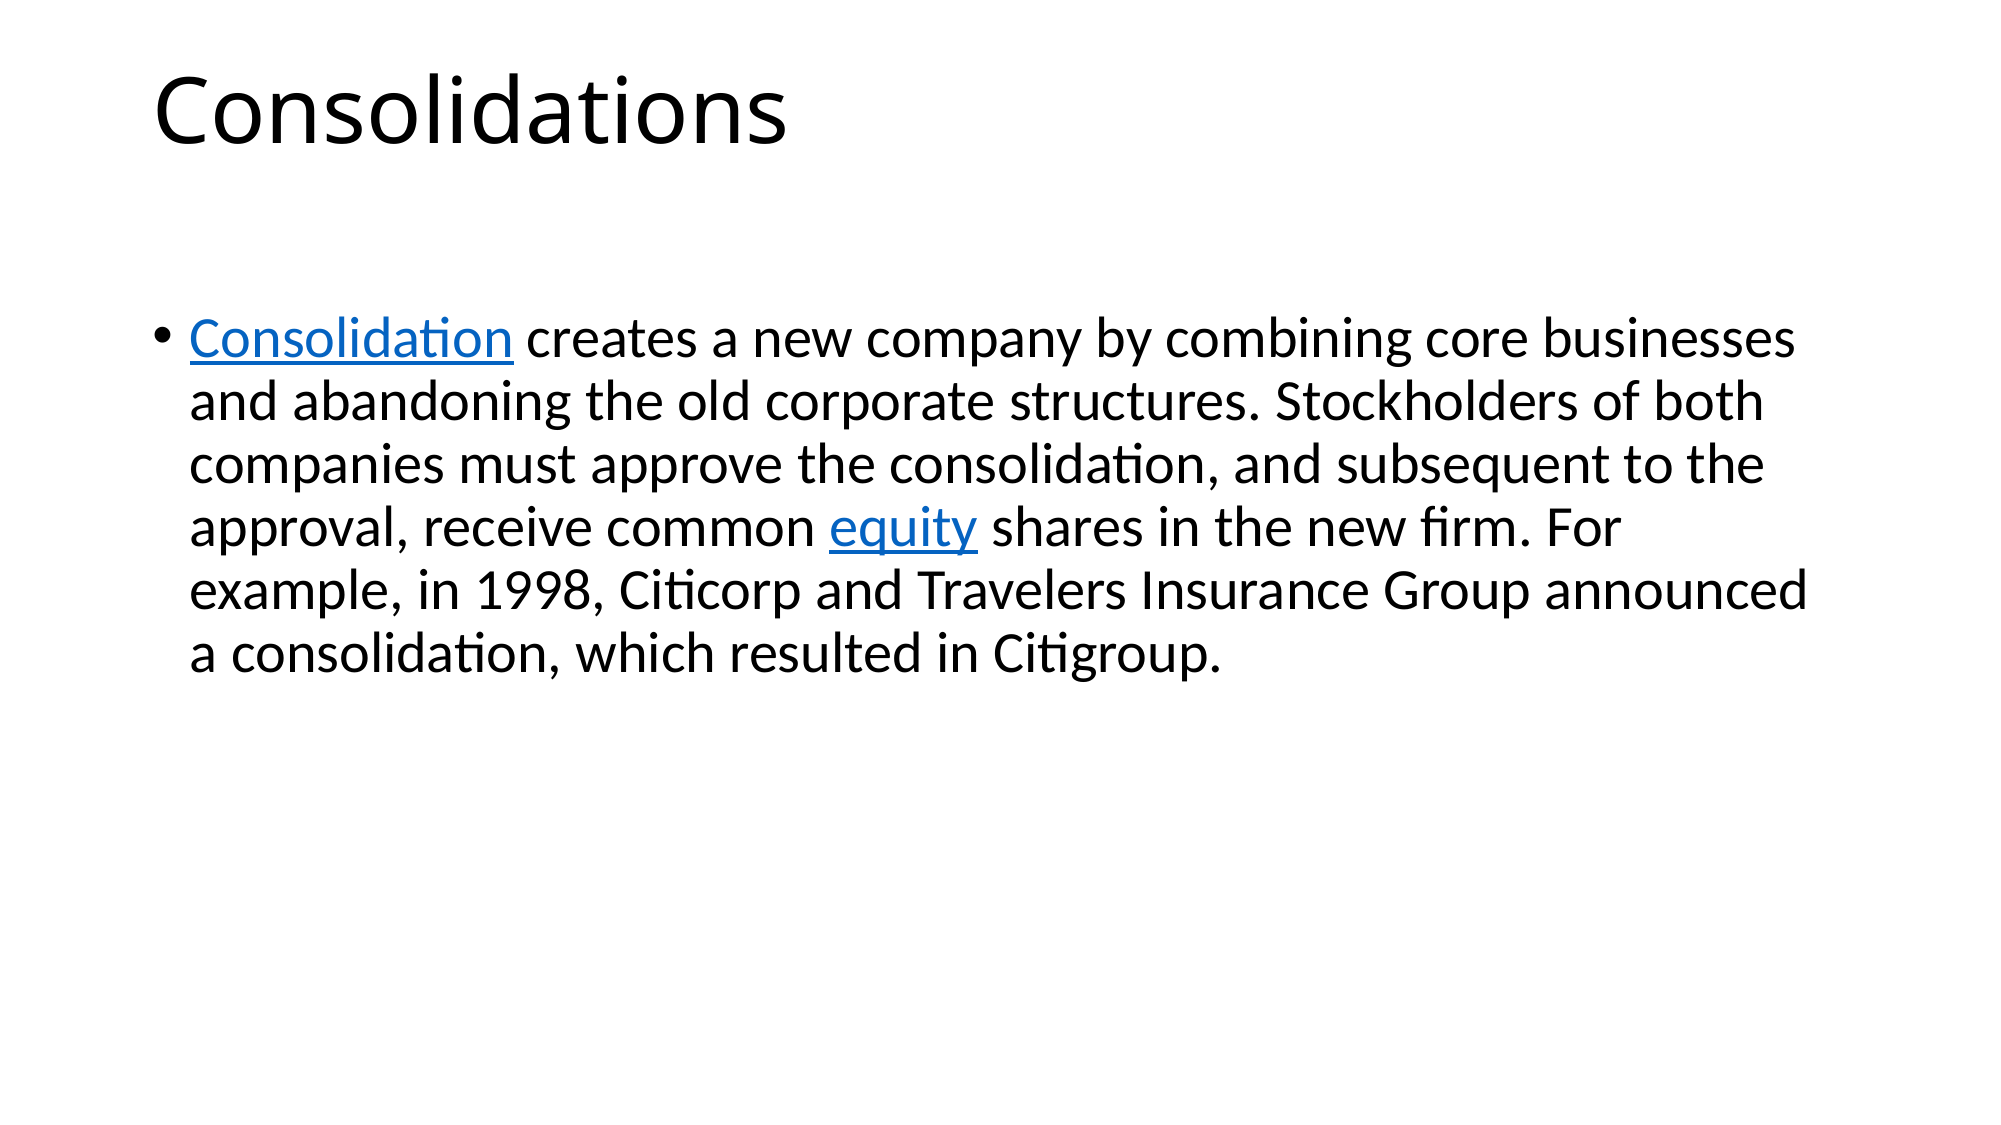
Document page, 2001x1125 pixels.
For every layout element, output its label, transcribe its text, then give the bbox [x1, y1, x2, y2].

list Consolidation creates a new company by combining core businesses and abandoning the old corporate structures. Stockholders of both companies must approve the consolidation, and subsequent to the approval, receive common equity shares in the new firm. For example, in 1998, Citicorp and Travelers Insurance Group announced a consolidation, which resulted in Citigroup. [137, 299, 1863, 1014]
title Consolidations [137, 59, 1863, 278]
